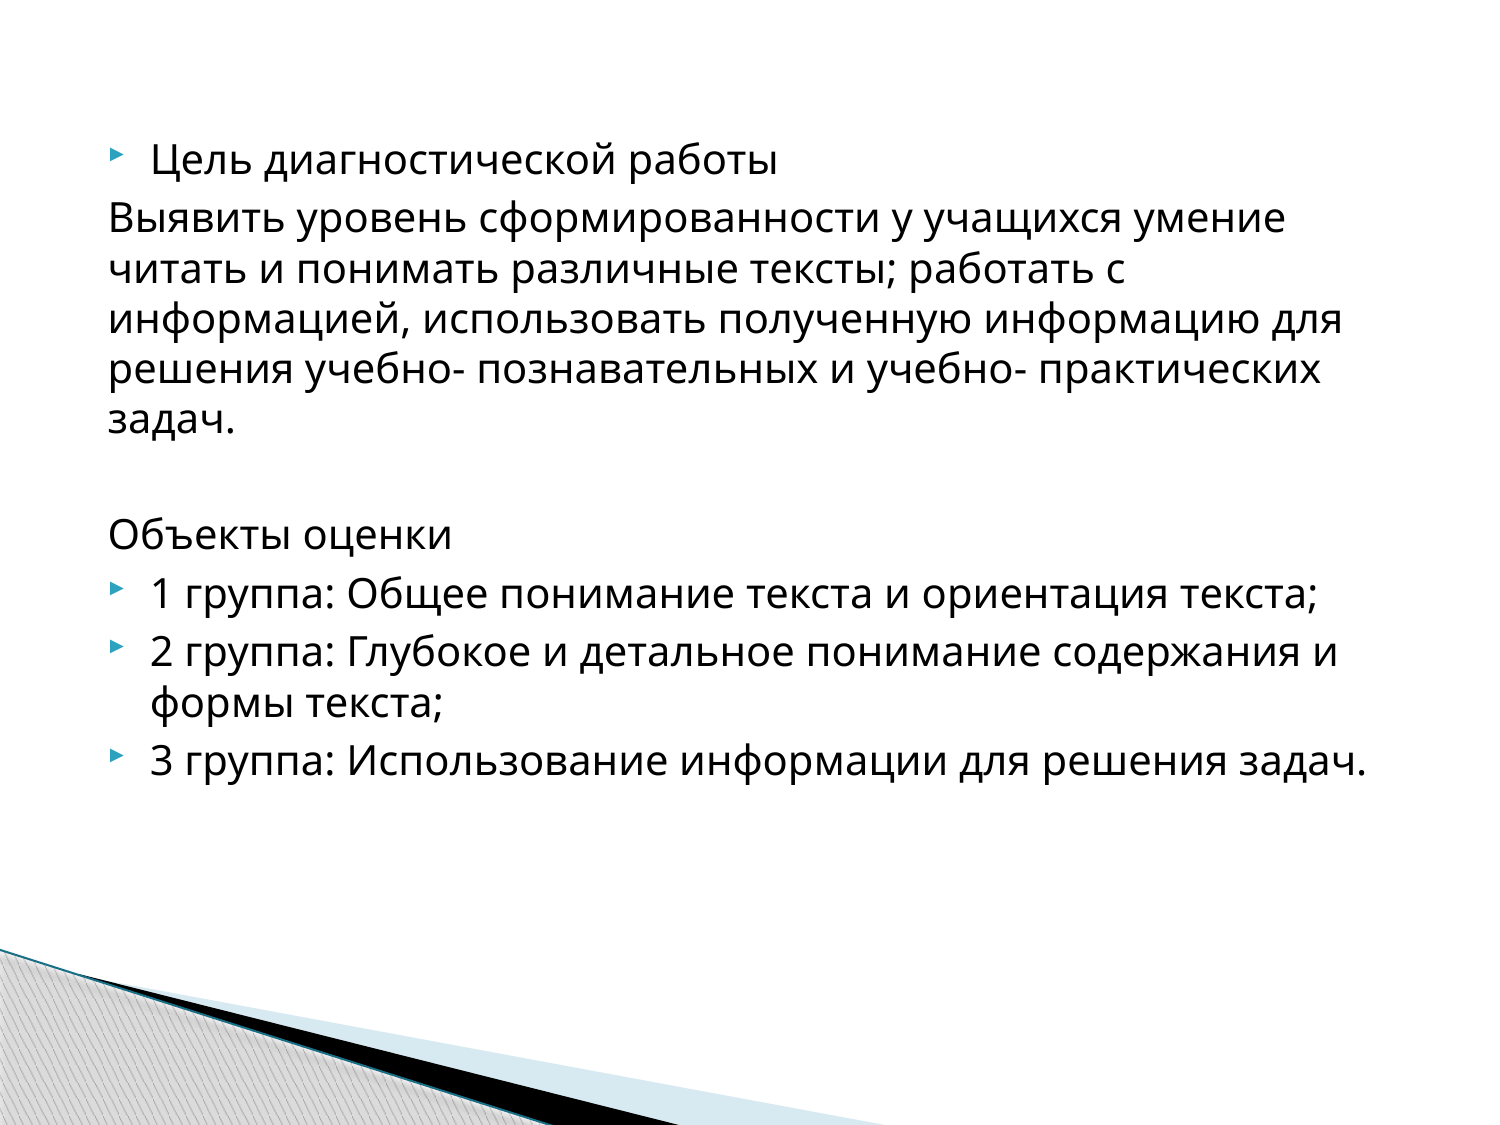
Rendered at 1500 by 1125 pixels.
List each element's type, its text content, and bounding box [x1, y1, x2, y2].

list Цель диагностической работы Выявить уровень сформированности у учащихся умение читать и понимать различные тексты; работать с информацией, использовать полученную информацию для решения учебно- познавательных и учебно- практических задач. Объекты оценки 1 группа: Общее понимание текста и ориентация текста; 2 группа: Глубокое и детальное понимание содержания и формы текста; 3 группа: Использование информации для решения задач. [75, 125, 1425, 986]
